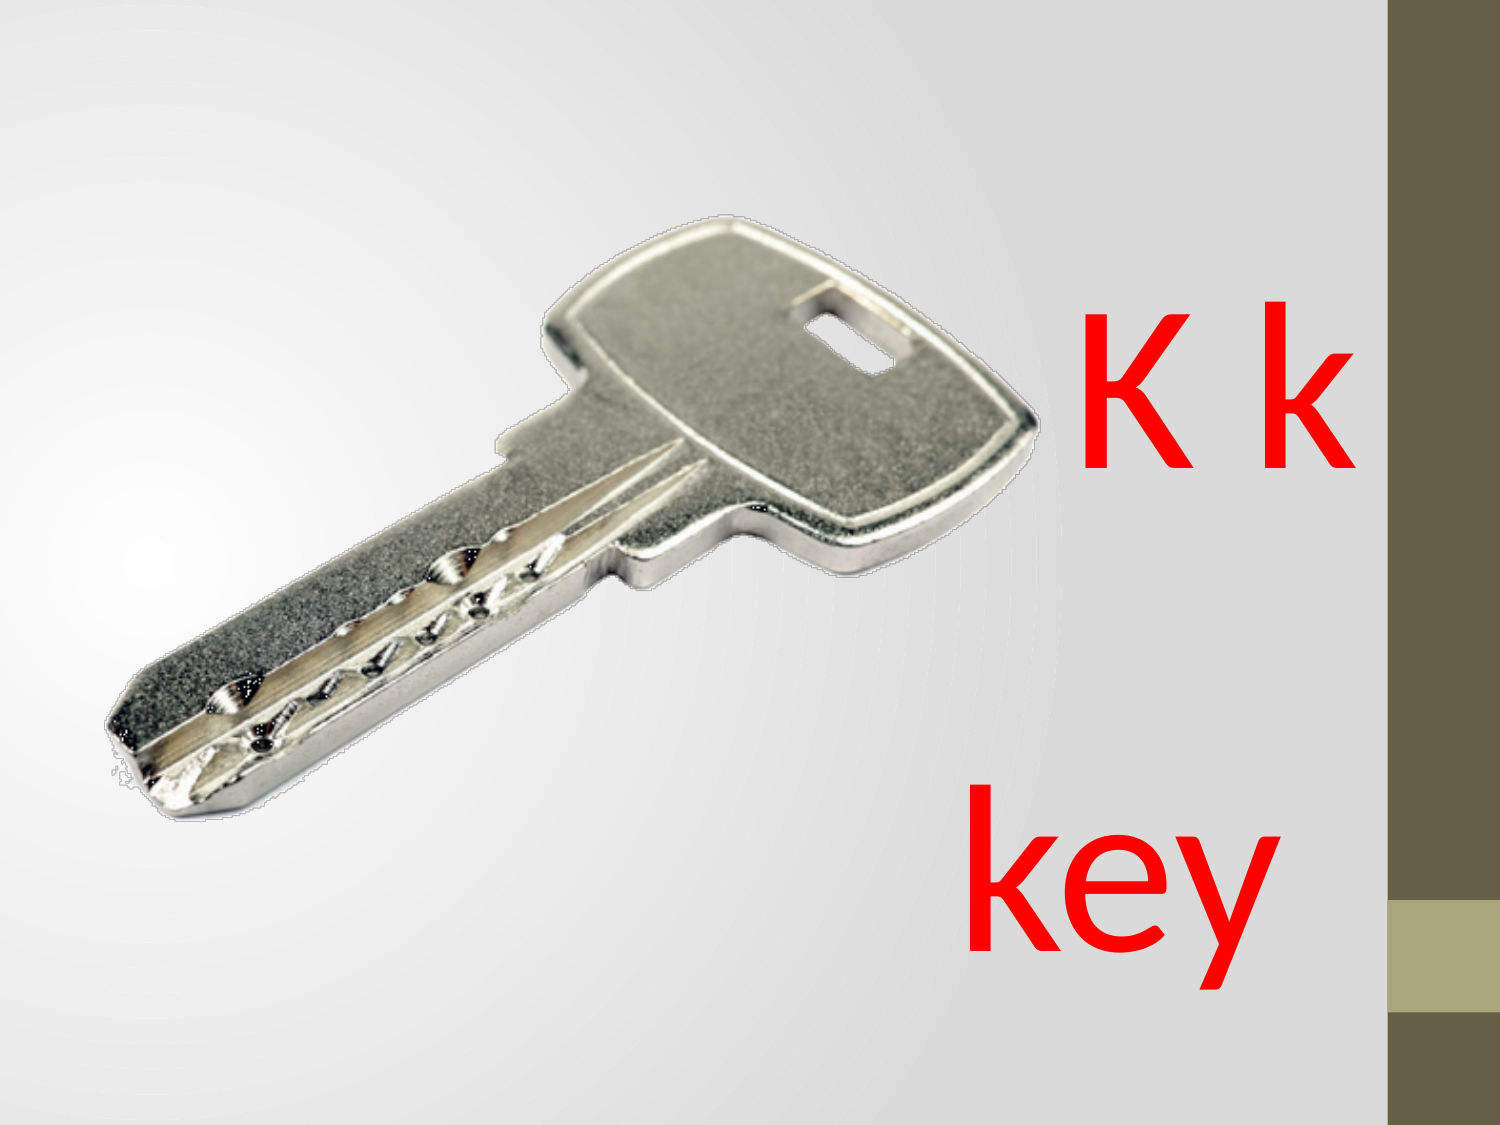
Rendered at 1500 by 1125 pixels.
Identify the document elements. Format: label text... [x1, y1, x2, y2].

picture [52, 77, 1099, 1024]
text_box key [1110, 704, 1298, 1007]
text_box K k [1110, 221, 1375, 525]
